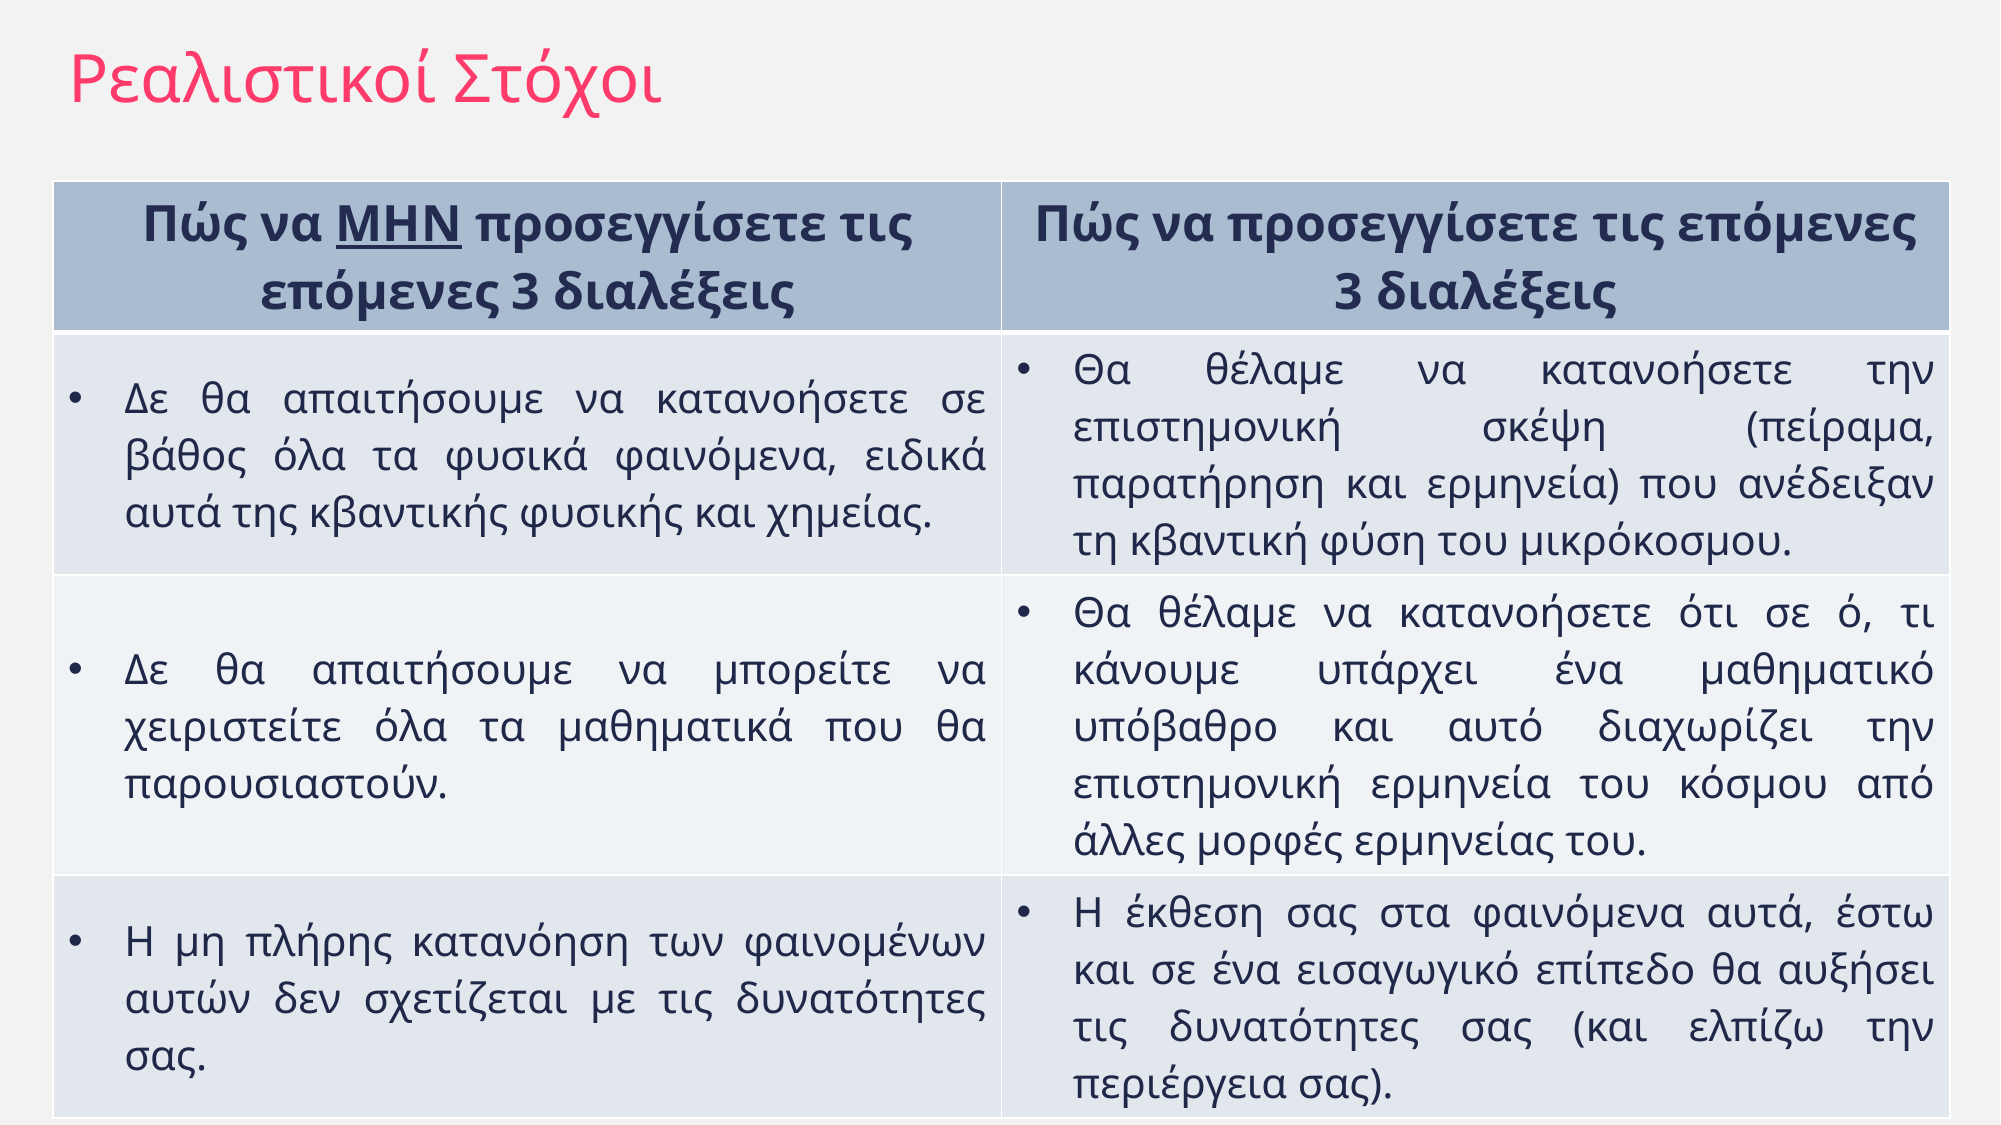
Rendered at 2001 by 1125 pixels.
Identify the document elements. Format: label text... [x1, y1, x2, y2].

table_header Πώς να ΜΗΝ προσεγγίσετε τις επόμενες 3 διαλέξεις [54, 182, 1001, 330]
table_cell Θα θέλαμε να κατανοήσετε ότι σε ό, τι κάνουμε υπάρχει ένα μαθηματικό υπόβαθρο και αυτό διαχωρίζει την επιστημονική ερμηνεία του κόσμου από άλλες μορφές ερμηνείας του. [1002, 576, 1949, 874]
table_cell Δε θα απαιτήσουμε να μπορείτε να χειριστείτε όλα τα μαθηματικά που θα παρουσιαστούν. [54, 576, 1001, 874]
table_cell Η έκθεση σας στα φαινόμενα αυτά, έστω και σε ένα εισαγωγικό επίπεδο θα αυξήσει τις δυνατότητες σας (και ελπίζω την περιέργεια σας). [1002, 876, 1949, 1117]
table_cell Δε θα απαιτήσουμε να κατανοήσετε σε βάθος όλα τα φυσικά φαινόμενα, ειδικά αυτά της κβαντικής φυσικής και χημείας. [54, 335, 1001, 574]
table_cell Η μη πλήρης κατανόηση των φαινομένων αυτών δεν σχετίζεται με τις δυνατότητες σας. [54, 876, 1001, 1117]
title Ρεαλιστικοί Στόχοι [53, 24, 1779, 138]
table_header Πώς να προσεγγίσετε τις επόμενες 3 διαλέξεις [1002, 182, 1949, 330]
table_cell Θα θέλαμε να κατανοήσετε την επιστημονική σκέψη (πείραμα, παρατήρηση και ερμηνεία) που ανέδειξαν τη κβαντική φύση του μικρόκοσμου. [1002, 335, 1949, 574]
